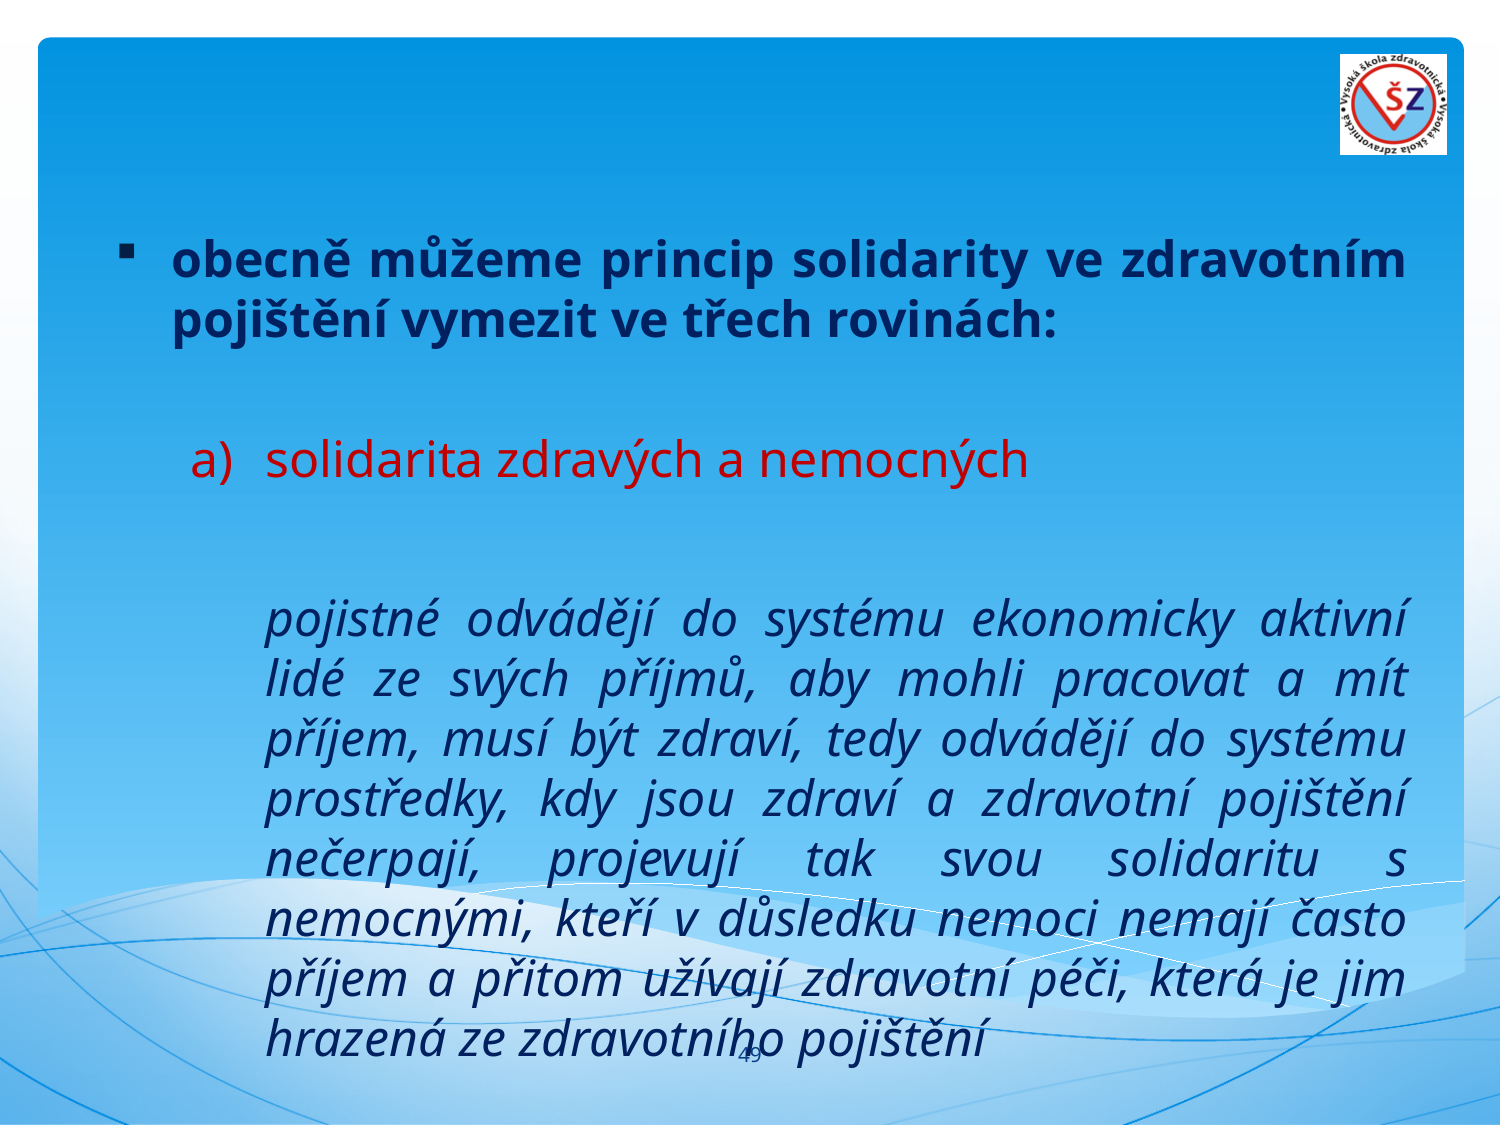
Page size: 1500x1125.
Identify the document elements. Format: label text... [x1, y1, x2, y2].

footer [31, 1025, 653, 1086]
list obecně můžeme princip solidarity ve zdravotním pojištění vymezit ve třech rovinách: solidarita zdravých a nemocných pojistné odvádějí do systému ekonomicky aktivní lidé ze svých příjmů, aby mohli pracovat a mít příjem, musí být zdraví, tedy odvádějí do systému prostředky, kdy jsou zdraví a zdravotní pojištění nečerpají, projevují tak svou solidaritu s nemocnými, kteří v důsledku nemoci nemají často příjem a přitom užívají zdravotní péči, která je jim hrazená ze zdravotního pojištění [100, 219, 1424, 1086]
slide_number 49 [654, 1025, 846, 1086]
picture [1341, 55, 1446, 154]
